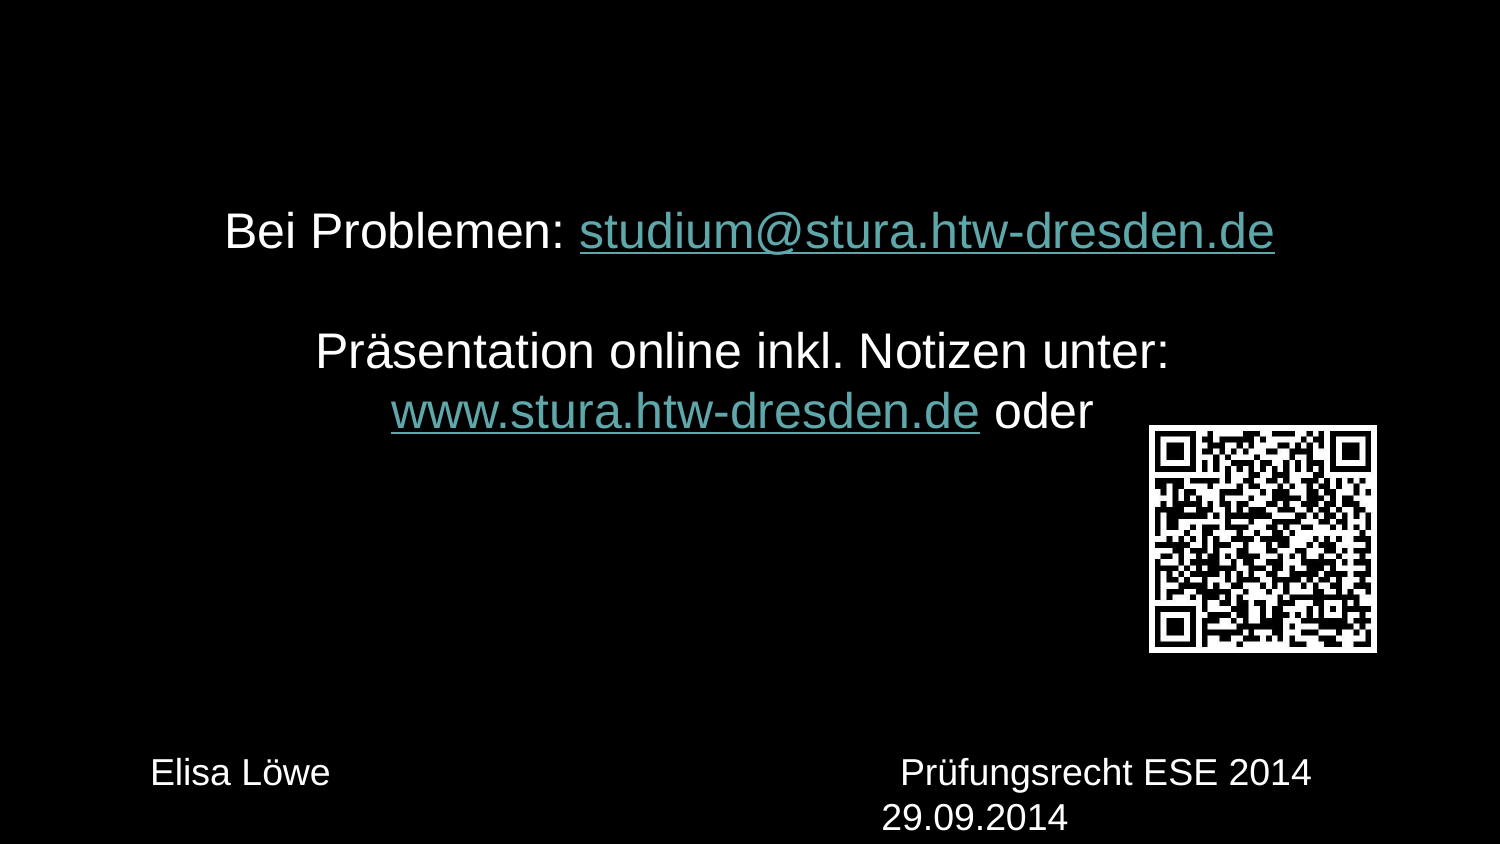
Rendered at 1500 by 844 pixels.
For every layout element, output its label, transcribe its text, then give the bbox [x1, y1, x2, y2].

text_box Bei Problemen: studium@stura.htw-dresden.de Präsentation online inkl. Notizen unter: www.stura.htw-dresden.de oder [86, 183, 1414, 454]
list Elisa Löwe Prüfungsrecht ESE 2014 29.09.2014 [75, 733, 1425, 819]
picture [1149, 425, 1377, 653]
